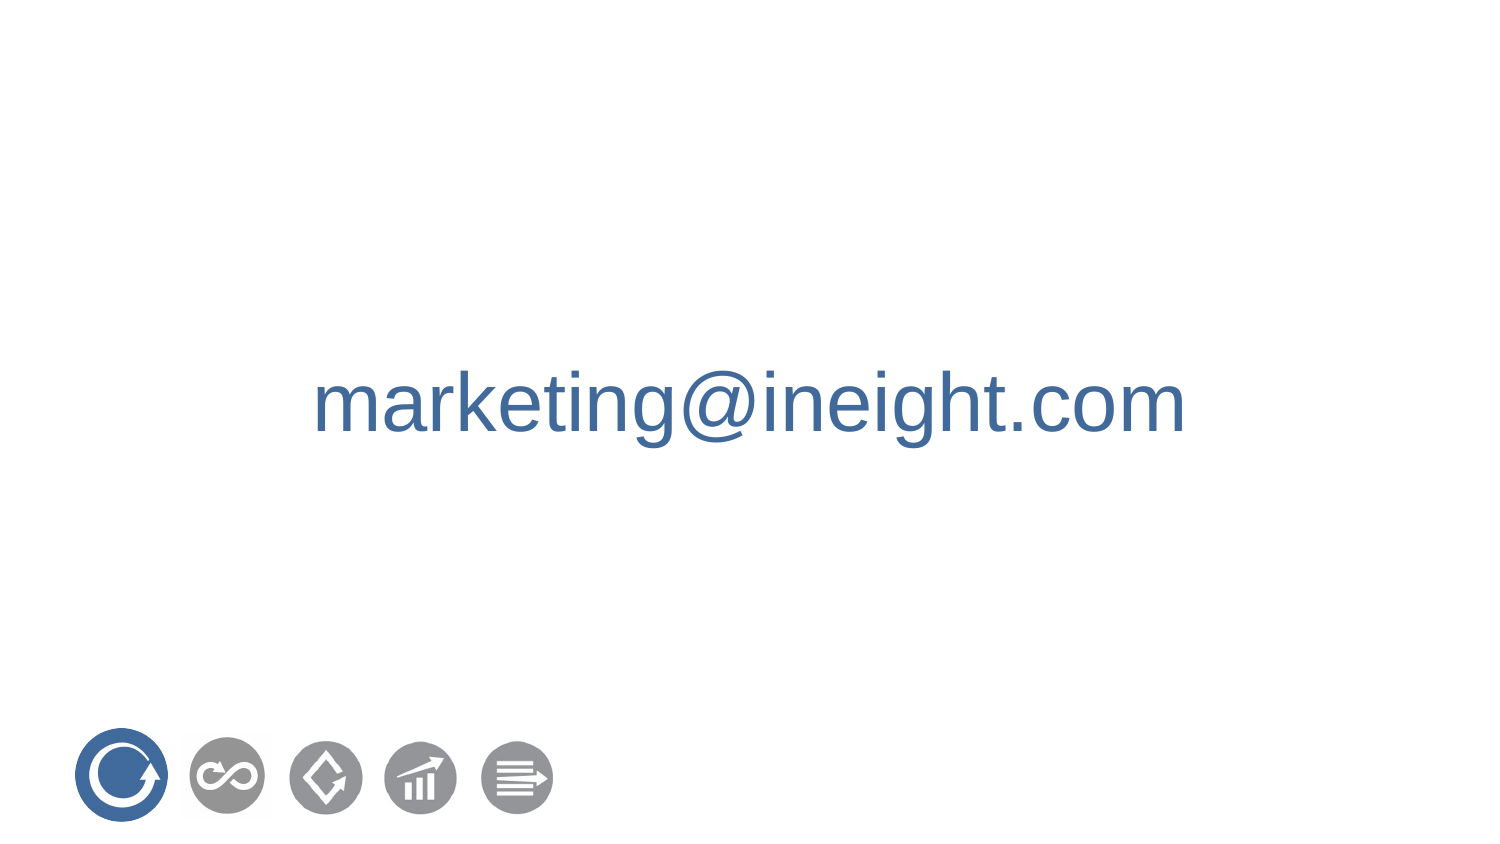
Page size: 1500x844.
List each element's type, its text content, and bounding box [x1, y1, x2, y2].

picture [180, 732, 271, 819]
picture [377, 731, 458, 821]
picture [279, 729, 371, 821]
title marketing@ineight.com [75, 341, 1425, 455]
picture [75, 728, 173, 822]
picture [480, 731, 561, 821]
